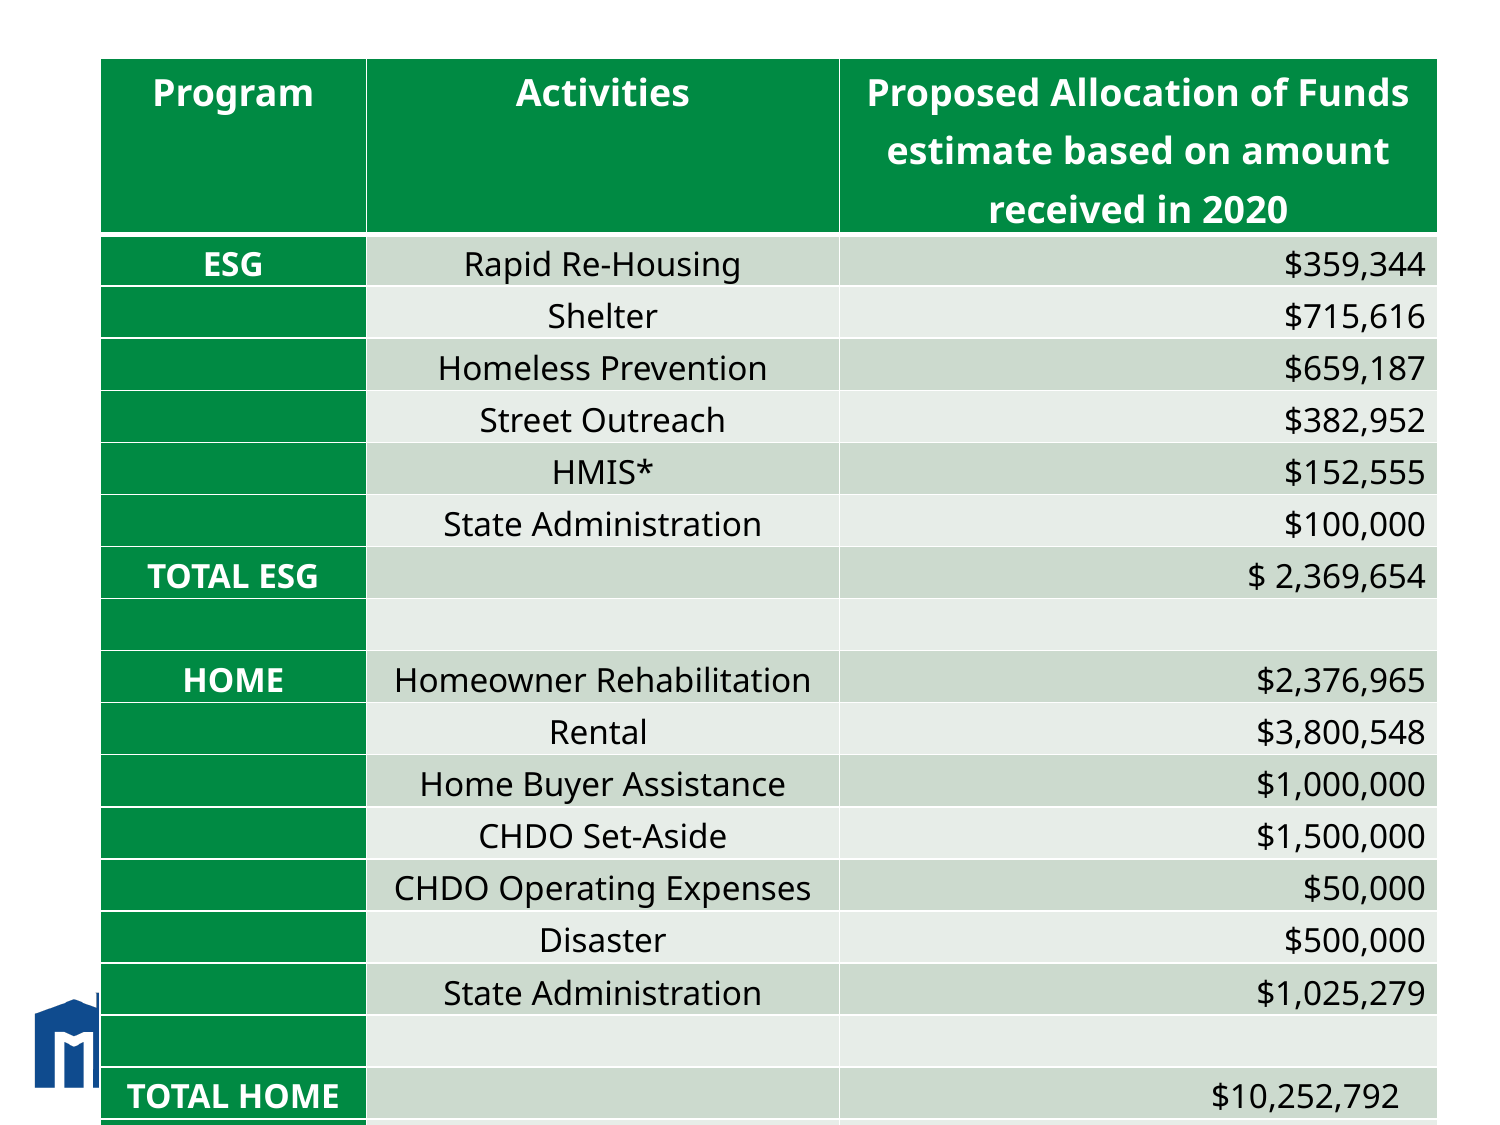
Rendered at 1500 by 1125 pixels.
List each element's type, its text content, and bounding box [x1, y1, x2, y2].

table_cell $382,952 [840, 391, 1437, 442]
table_cell [101, 755, 366, 806]
table_cell [101, 287, 366, 337]
table_cell [101, 1016, 366, 1066]
table_cell [101, 860, 366, 910]
table_cell [101, 599, 366, 650]
table_cell CHDO Set-Aside [367, 808, 839, 858]
table_cell [840, 1016, 1437, 1066]
table_cell Street Outreach [367, 391, 839, 442]
table_cell [367, 1016, 839, 1066]
table_cell Homeowner Rehabilitation [367, 651, 839, 702]
table_cell $50,000 [840, 860, 1437, 910]
table_cell Home Buyer Assistance [367, 755, 839, 806]
table_cell Homeless Prevention [367, 339, 839, 390]
table_header Program [101, 59, 366, 232]
table_cell $1,500,000 [840, 808, 1437, 858]
table_cell [101, 703, 366, 754]
table_cell $ 2,369,654 [840, 547, 1437, 598]
table_cell TOTAL ESG [101, 547, 366, 598]
table_header Proposed Allocation of Funds estimate based on amount received in 2020 [840, 59, 1437, 232]
table_cell Rental [367, 703, 839, 754]
table_cell $1,025,279 [840, 964, 1437, 1014]
table_cell [101, 339, 366, 390]
table_cell [101, 912, 366, 962]
table_cell [840, 1120, 1437, 1125]
table_cell $152,555 [840, 443, 1437, 494]
table_cell $500,000 [840, 912, 1437, 962]
table_cell $3,800,548 [840, 703, 1437, 754]
table_cell [101, 964, 366, 1014]
table_cell [101, 495, 366, 546]
table_cell $10,252,792 [840, 1068, 1437, 1118]
table_cell HMIS* [367, 443, 839, 494]
table_cell [101, 391, 366, 442]
table_cell $359,344 [840, 237, 1437, 285]
table_cell $100,000 [840, 495, 1437, 546]
table_cell CHDO Operating Expenses [367, 860, 839, 910]
table_cell [101, 443, 366, 494]
table_cell $1,000,000 [840, 755, 1437, 806]
table_cell State Administration [367, 964, 839, 1014]
table_cell [101, 808, 366, 858]
table_cell HOME [101, 651, 366, 702]
table_cell ESG [101, 237, 366, 285]
table_cell [367, 547, 839, 598]
table_cell $2,376,965 [840, 651, 1437, 702]
table_cell [101, 1120, 366, 1125]
table_cell $715,616 [840, 287, 1437, 337]
table_cell State Administration [367, 495, 839, 546]
table_cell [367, 1068, 839, 1118]
table_cell $659,187 [840, 339, 1437, 390]
table_cell Rapid Re-Housing [367, 237, 839, 285]
table_cell [367, 1120, 839, 1125]
table_cell Shelter [367, 287, 839, 337]
table_cell [367, 599, 839, 650]
table_header Activities [367, 59, 839, 232]
picture [24, 974, 99, 1115]
table_cell Disaster [367, 912, 839, 962]
table_cell TOTAL HOME [101, 1068, 366, 1118]
table_cell [840, 599, 1437, 650]
